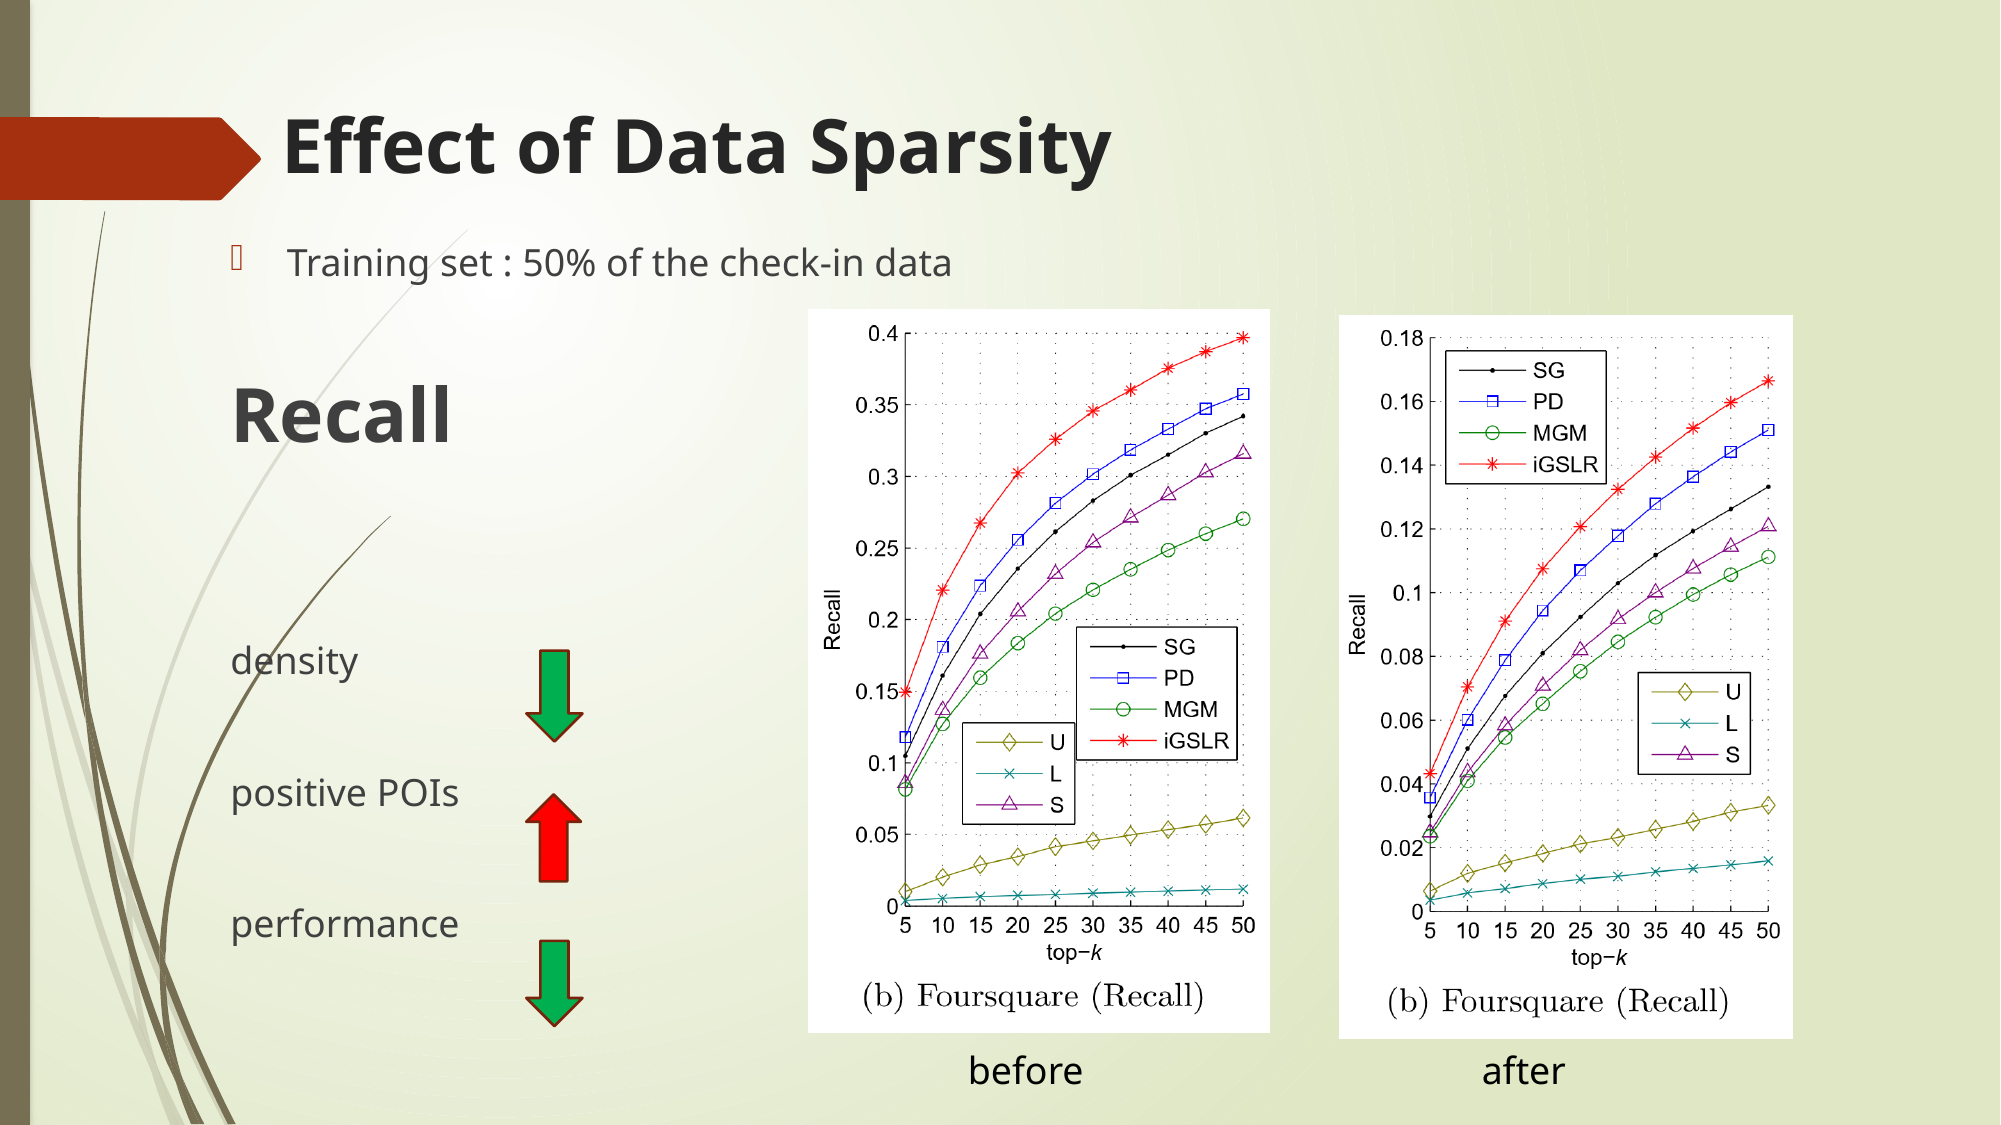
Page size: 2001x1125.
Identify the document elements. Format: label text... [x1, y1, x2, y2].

text_box after [1467, 1039, 1821, 1100]
text_box [525, 649, 584, 743]
text_box before [953, 1039, 1307, 1100]
text_box [525, 793, 583, 883]
text_box [525, 939, 584, 1028]
picture [807, 309, 1271, 1034]
picture [1339, 315, 1794, 1040]
title Effect of Data Sparsity [266, 91, 1914, 261]
